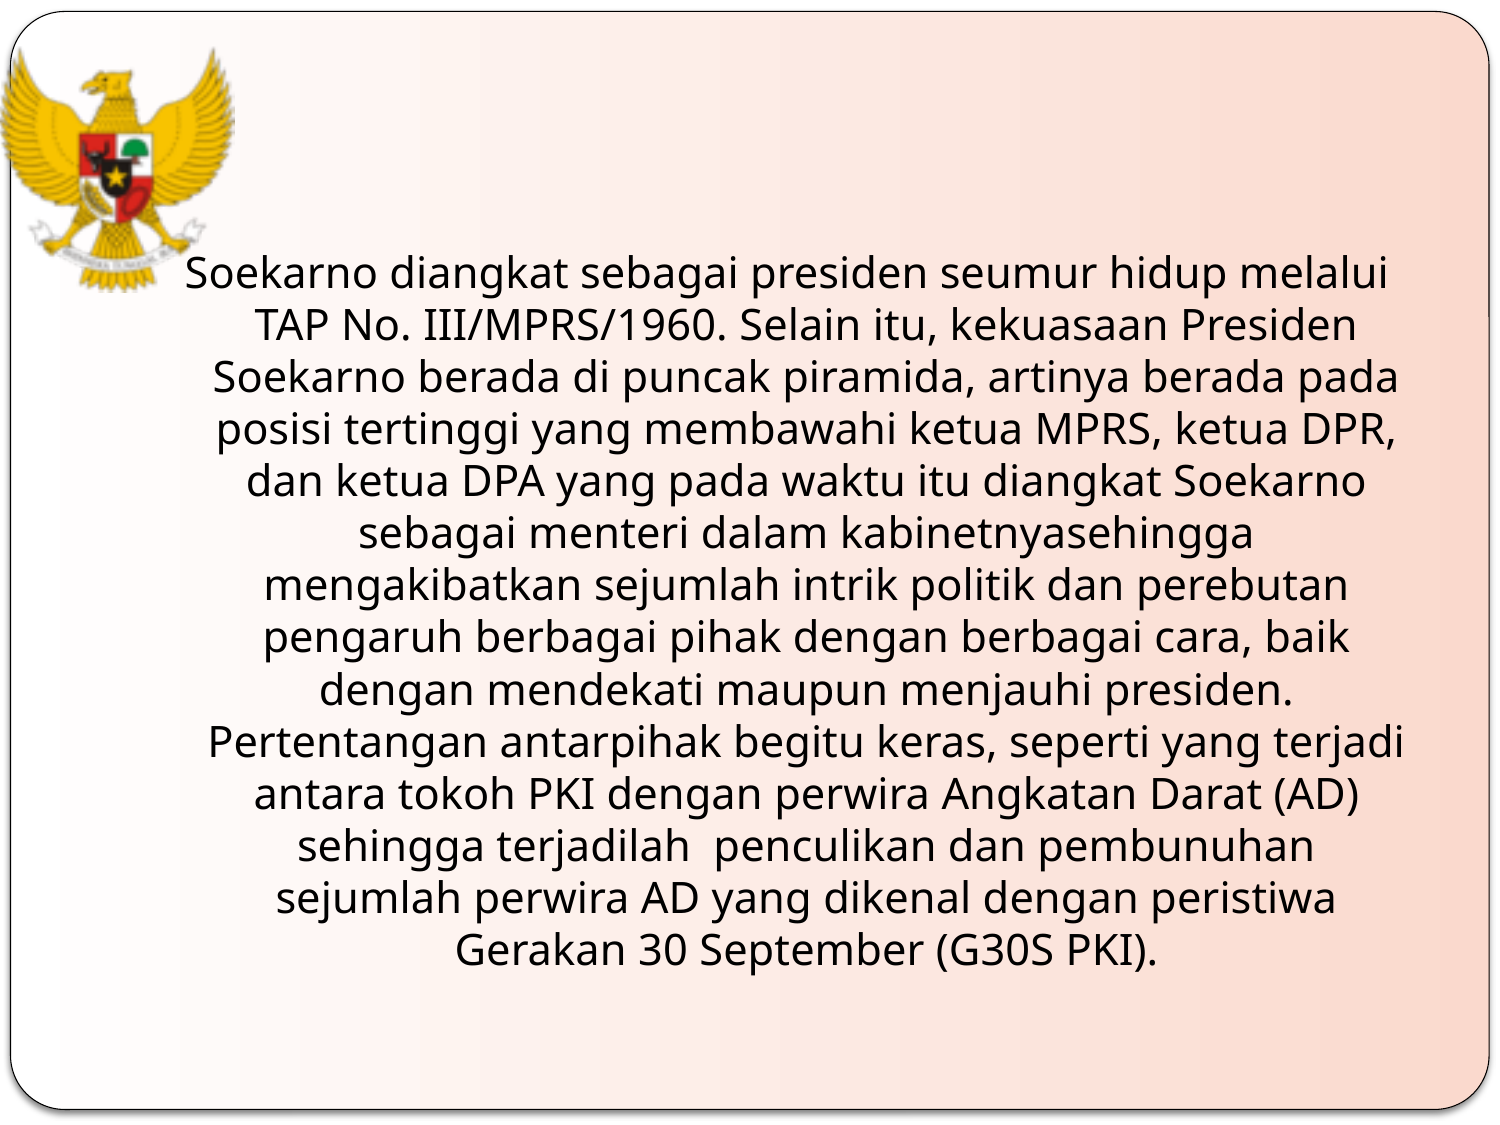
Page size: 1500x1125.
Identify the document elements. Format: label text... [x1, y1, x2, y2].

picture [0, 46, 236, 294]
list Soekarno diangkat sebagai presiden seumur hidup melalui TAP No. III/MPRS/1960. Selain itu, kekuasaan Presiden Soekarno berada di puncak piramida, artinya berada pada posisi tertinggi yang membawahi ketua MPRS, ketua DPR, dan ketua DPA yang pada waktu itu diangkat Soekarno sebagai menteri dalam kabinetnyasehingga mengakibatkan sejumlah intrik politik dan perebutan pengaruh berbagai pihak dengan berbagai cara, baik dengan mendekati maupun menjauhi presiden. Pertentangan antarpihak begitu keras, seperti yang terjadi antara tokoh PKI dengan perwira Angkatan Darat (AD) sehingga terjadilah penculikan dan pembunuhan sejumlah perwira AD yang dikenal dengan peristiwa Gerakan 30 September (G30S PKI). [150, 237, 1425, 988]
